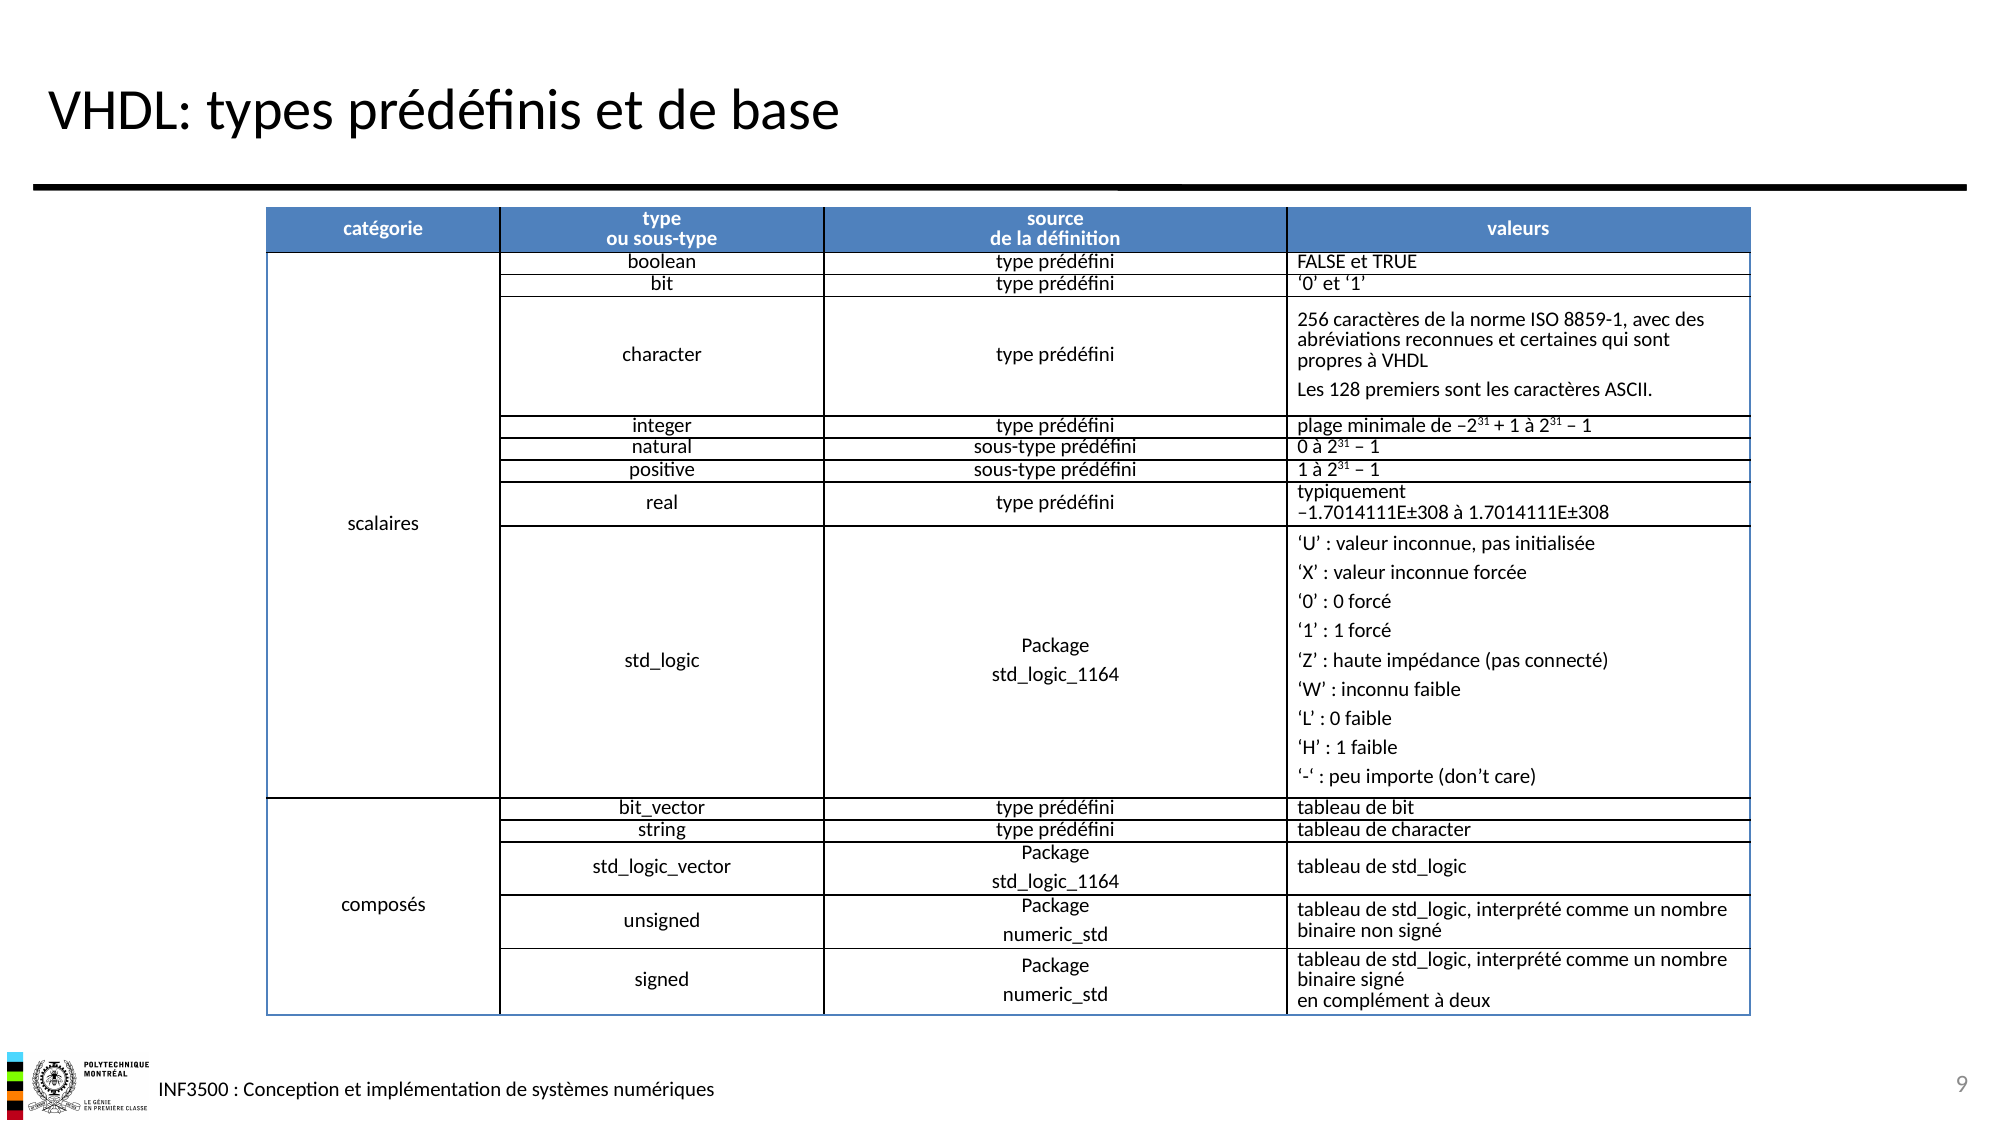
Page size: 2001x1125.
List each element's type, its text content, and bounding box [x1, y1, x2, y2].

table_header catégorie [268, 209, 499, 252]
table_cell typiquement –1.7014111E±308 à 1.7014111E±308 [1288, 483, 1749, 525]
table_cell unsigned [501, 896, 823, 948]
table_cell 0 à 231 – 1 [1288, 439, 1749, 459]
table_cell real [501, 483, 823, 525]
table_cell Package numeric_std [825, 896, 1286, 948]
table_cell Package numeric_std [825, 949, 1286, 1014]
table_cell ‘0’ et ‘1’ [1288, 275, 1749, 296]
table_cell std_logic_vector [501, 843, 823, 894]
table_cell type prédéfini [825, 417, 1286, 437]
table_cell Package std_logic_1164 [825, 843, 1286, 894]
table_cell string [501, 821, 823, 841]
table_cell sous-type prédéfini [825, 461, 1286, 481]
table_cell 1 à 231 – 1 [1288, 461, 1749, 481]
table_cell tableau de bit [1288, 799, 1749, 819]
table_cell positive [501, 461, 823, 481]
table_cell tableau de std_logic, interprété comme un nombre binaire signé en complément à deux [1288, 949, 1749, 1014]
table_cell tableau de std_logic [1288, 843, 1749, 894]
table_cell integer [501, 417, 823, 437]
table_cell bit_vector [501, 799, 823, 819]
table_cell type prédéfini [825, 275, 1286, 296]
table_cell std_logic [501, 527, 823, 797]
table_cell type prédéfini [825, 821, 1286, 841]
table_header type ou sous-type [501, 209, 823, 252]
table_cell tableau de std_logic, interprété comme un nombre binaire non signé [1288, 896, 1749, 948]
table_cell boolean [501, 253, 823, 274]
table_cell Package std_logic_1164 [825, 527, 1286, 797]
table_header valeurs [1288, 209, 1749, 252]
table_cell type prédéfini [825, 253, 1286, 274]
table_cell plage minimale de –231 + 1 à 231 – 1 [1288, 417, 1749, 437]
table_cell type prédéfini [825, 799, 1286, 819]
table_cell 256 caractères de la norme ISO 8859-1, avec des abréviations reconnues et certaines qui sont propres à VHDL Les 128 premiers sont les caractères ASCII. [1288, 297, 1749, 415]
slide_number 9 [1883, 1052, 1984, 1113]
table_cell FALSE et TRUE [1288, 253, 1749, 274]
table_cell tableau de character [1288, 821, 1749, 841]
table_cell sous-type prédéfini [825, 439, 1286, 459]
table_cell composés [268, 799, 499, 1014]
table_cell bit [501, 275, 823, 296]
table_cell type prédéfini [825, 483, 1286, 525]
picture [7, 1052, 149, 1120]
table_cell ‘U’ : valeur inconnue, pas initialisée ‘X’ : valeur inconnue forcée ‘0’ : 0 forcé ‘1’ : 1 forcé ‘Z’ : haute impédance (pas connecté) ‘W’ : inconnu faible ‘L’ : 0 faible ‘H’ : 1 faible ‘-‘ : peu importe (don’t care) [1288, 527, 1749, 797]
table_cell type prédéfini [825, 297, 1286, 415]
table_cell signed [501, 949, 823, 1014]
table_cell character [501, 297, 823, 415]
table_cell scalaires [268, 253, 499, 797]
table_cell natural [501, 439, 823, 459]
table_header source de la définition [825, 209, 1286, 252]
title VHDL: types prédéfinis et de base [33, 24, 1967, 188]
